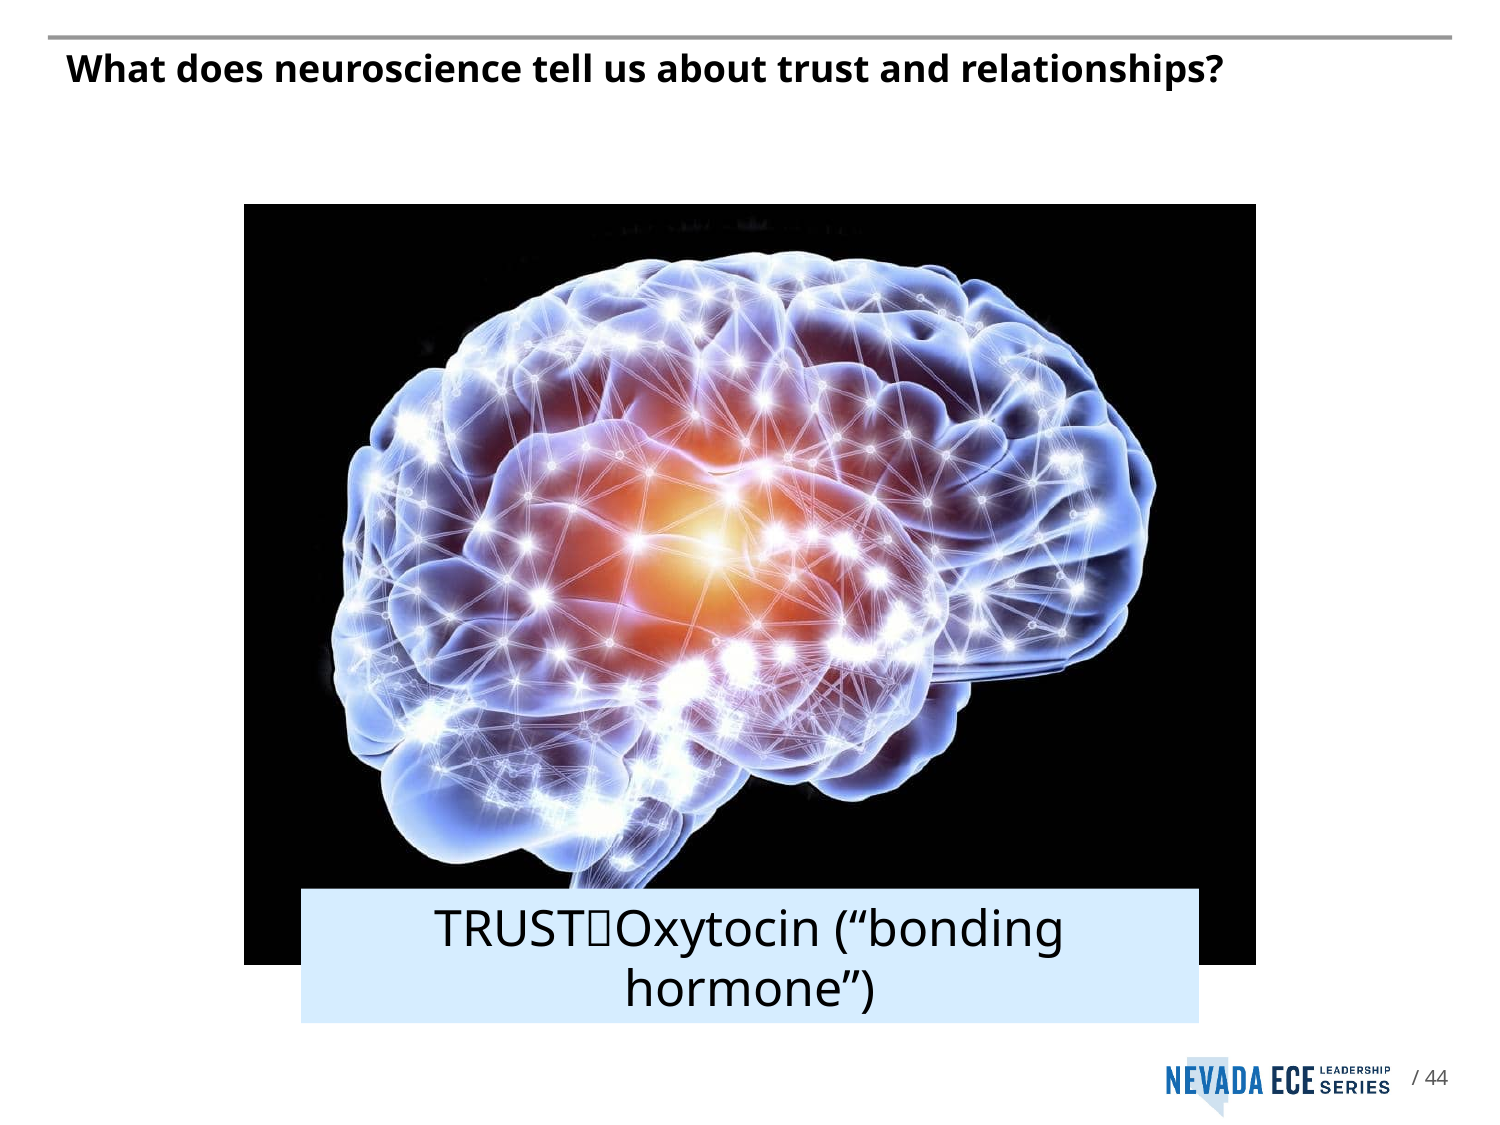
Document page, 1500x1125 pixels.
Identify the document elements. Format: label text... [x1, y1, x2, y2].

title What does neuroscience tell us about trust and relationships? [51, 37, 1449, 176]
picture [1162, 1049, 1394, 1121]
picture [243, 204, 1256, 965]
text_box TRUSTOxytocin (“bonding hormone”) [301, 974, 1199, 1024]
